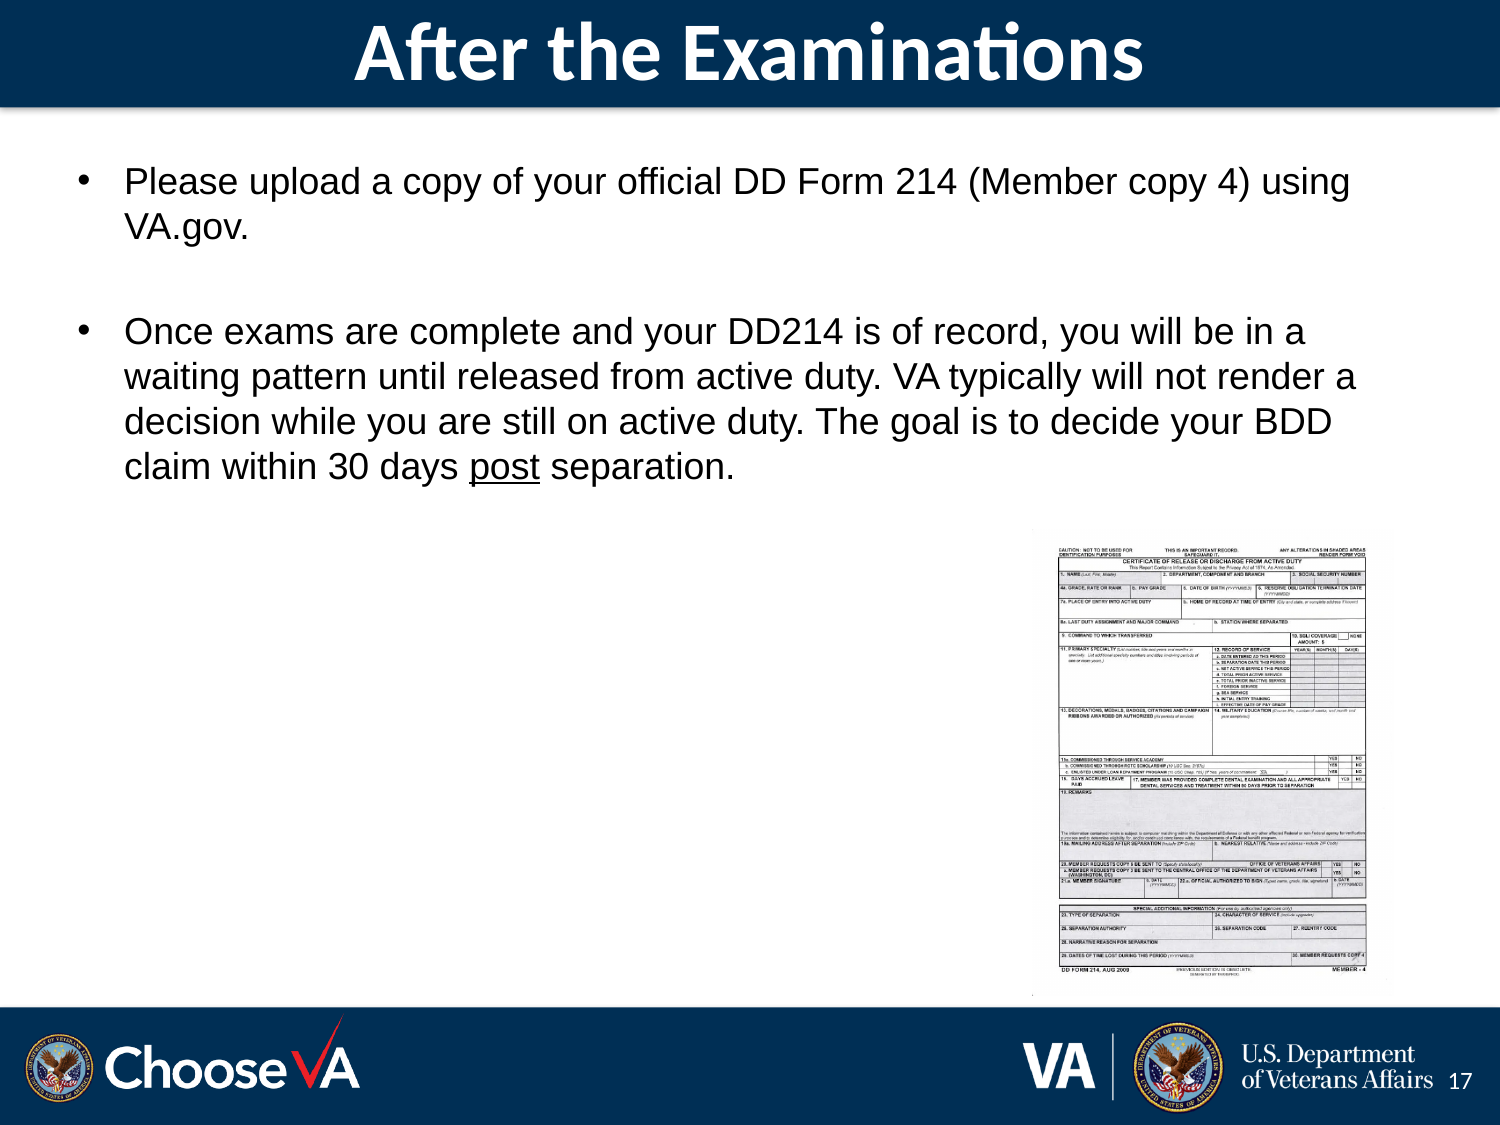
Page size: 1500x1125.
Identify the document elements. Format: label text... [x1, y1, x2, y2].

picture [24, 1012, 360, 1103]
text_box Please upload a copy of your official DD Form 214 (Member copy 4) using VA.gov. Once exams are complete and your DD214 is of record, you will be in a waiting pattern until released from active duty. VA typically will not render a decision while you are still on active duty. The goal is to decide your BDD claim within 30 days post separation. [62, 149, 1438, 625]
picture [1032, 529, 1395, 996]
picture [1017, 1014, 1438, 1120]
slide_number 17 [1425, 1049, 1489, 1110]
title After the Examinations [0, 0, 1500, 108]
